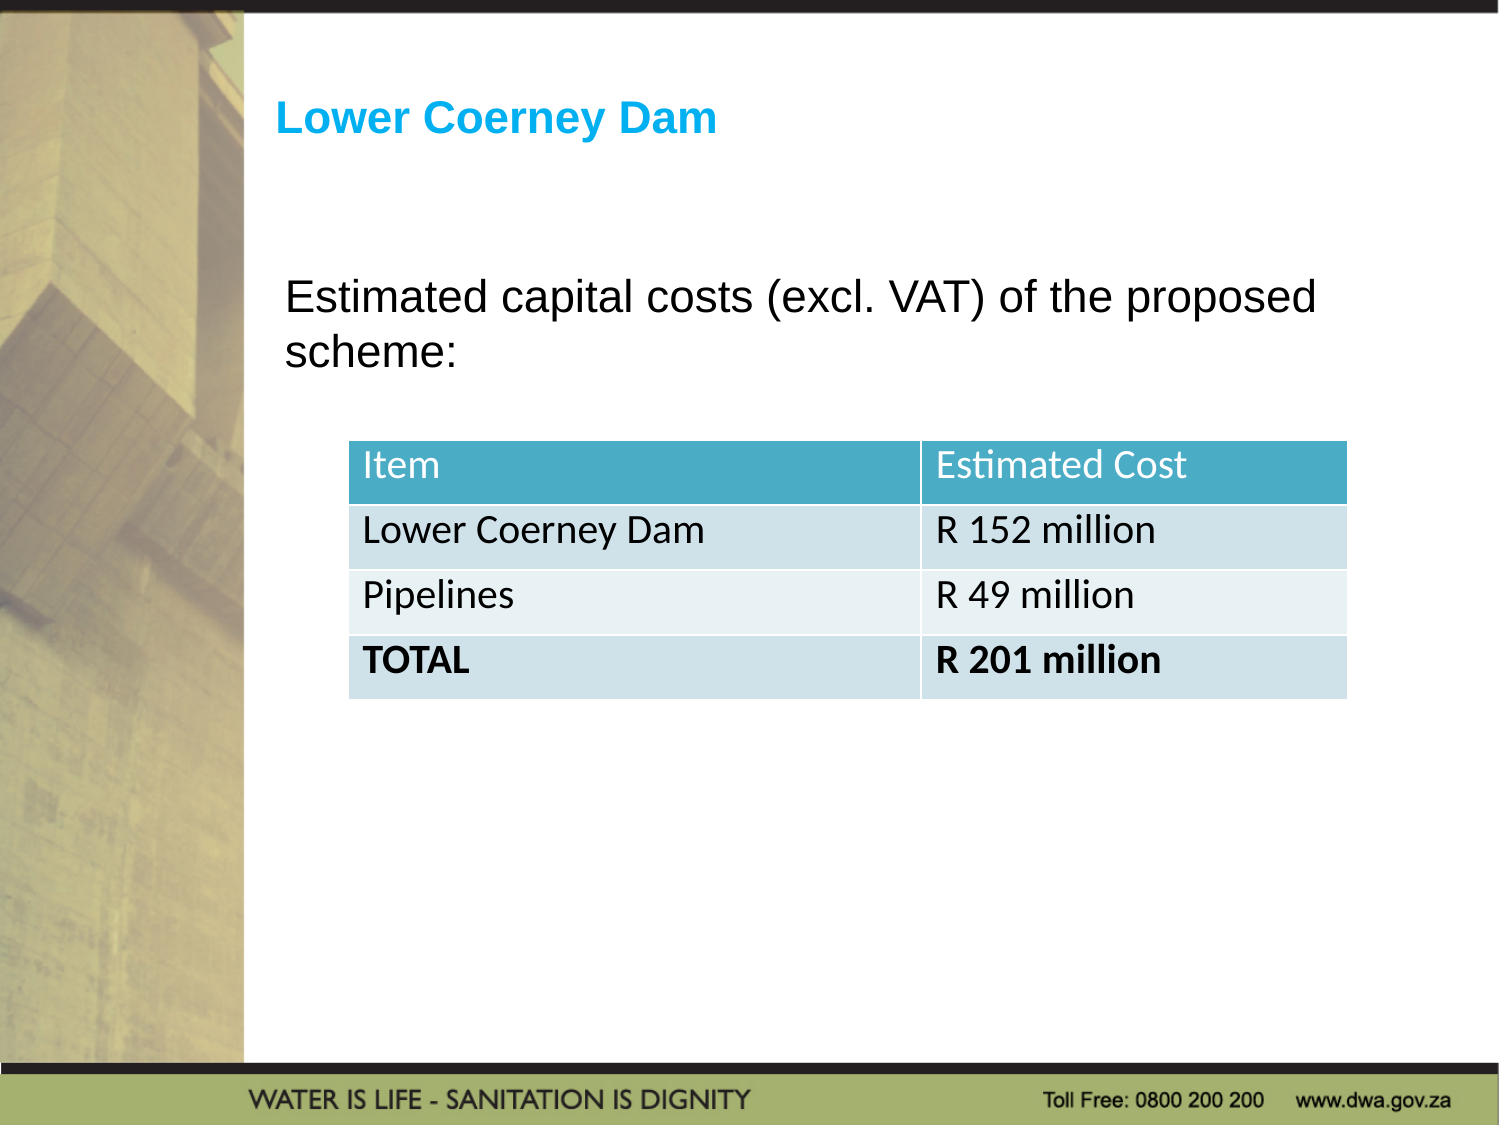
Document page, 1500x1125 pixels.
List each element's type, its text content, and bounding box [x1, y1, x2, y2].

table_cell TOTAL [349, 636, 920, 699]
table_cell R 49 million [922, 571, 1347, 634]
table_cell R 152 million [922, 506, 1347, 569]
table_cell Lower Coerney Dam [349, 506, 920, 569]
table_header Estimated Cost [922, 441, 1347, 504]
table_header Item [349, 441, 920, 504]
text_box Estimated capital costs (excl. VAT) of the proposed scheme: [270, 259, 1426, 384]
picture [0, 0, 1500, 1125]
text_box Lower Coerney Dam [157, 80, 1313, 151]
table_cell R 201 million [922, 636, 1347, 699]
table_cell Pipelines [349, 571, 920, 634]
